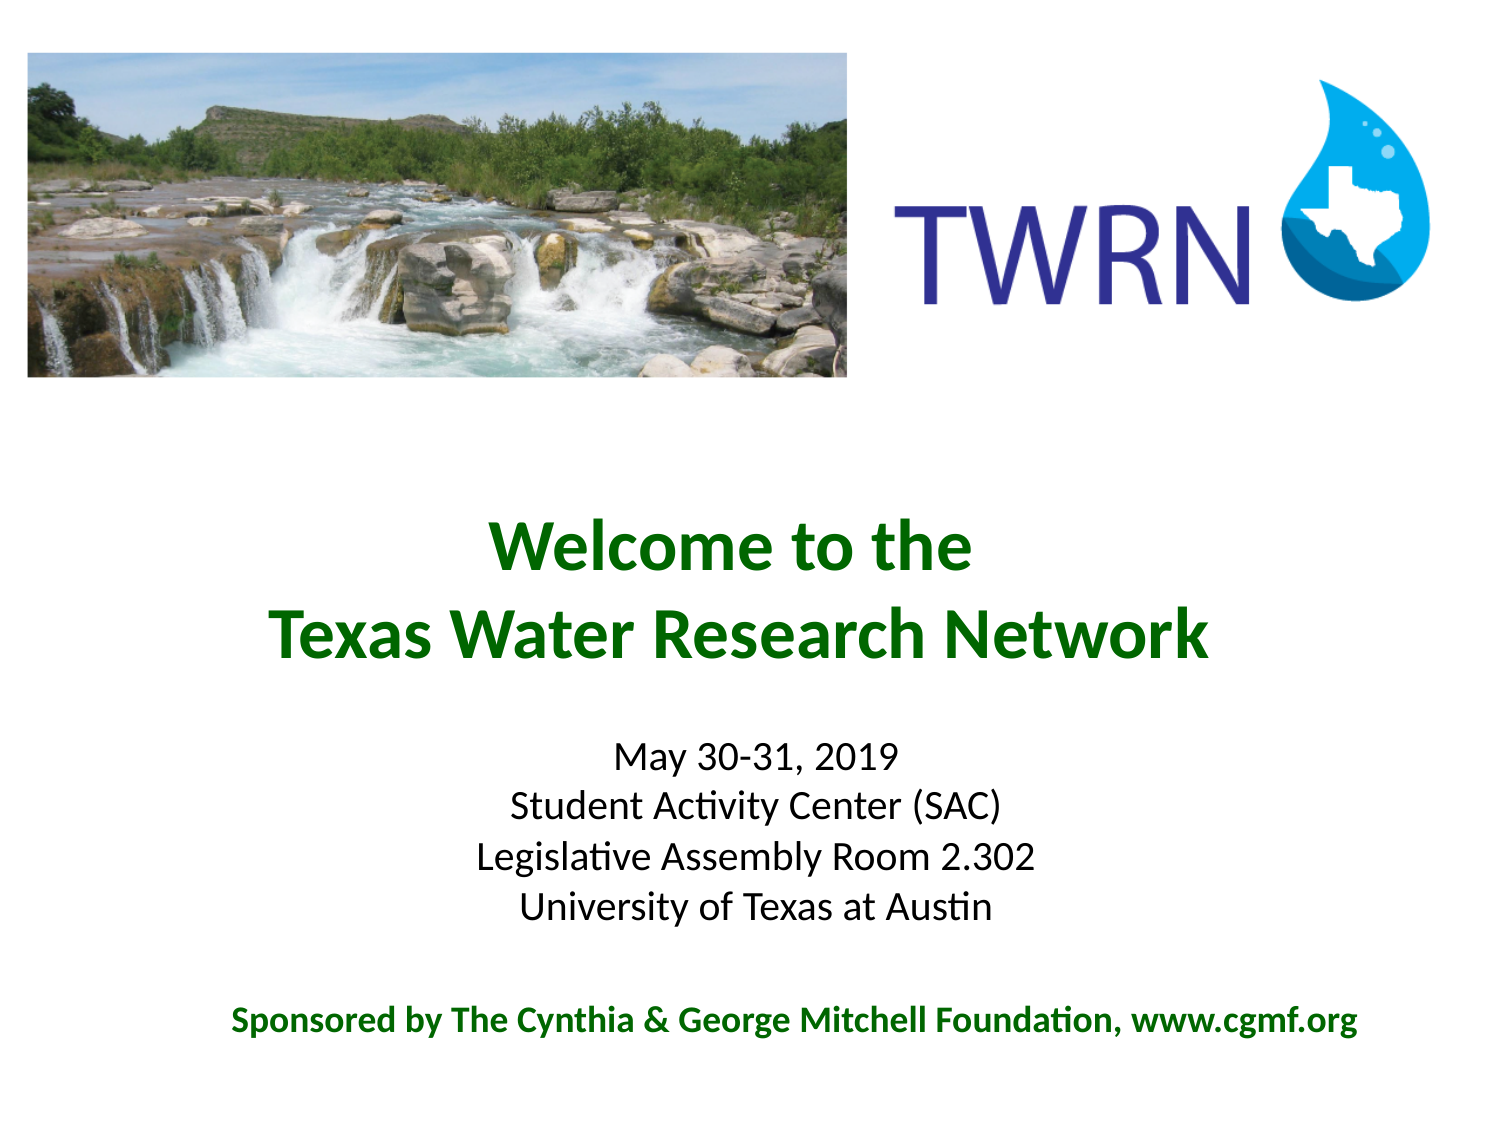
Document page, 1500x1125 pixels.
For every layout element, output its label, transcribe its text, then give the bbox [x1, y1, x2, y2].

text_box Sponsored by The Cynthia & George Mitchell Foundation, www.cgmf.org [141, 987, 1383, 1048]
text_box May 30-31, 2019 Student Activity Center (SAC) Legislative Assembly Room 2.302 University of Texas at Austin [337, 720, 1175, 936]
title Welcome to the Texas Water Research Network [182, 487, 1297, 683]
picture [22, 47, 1438, 380]
